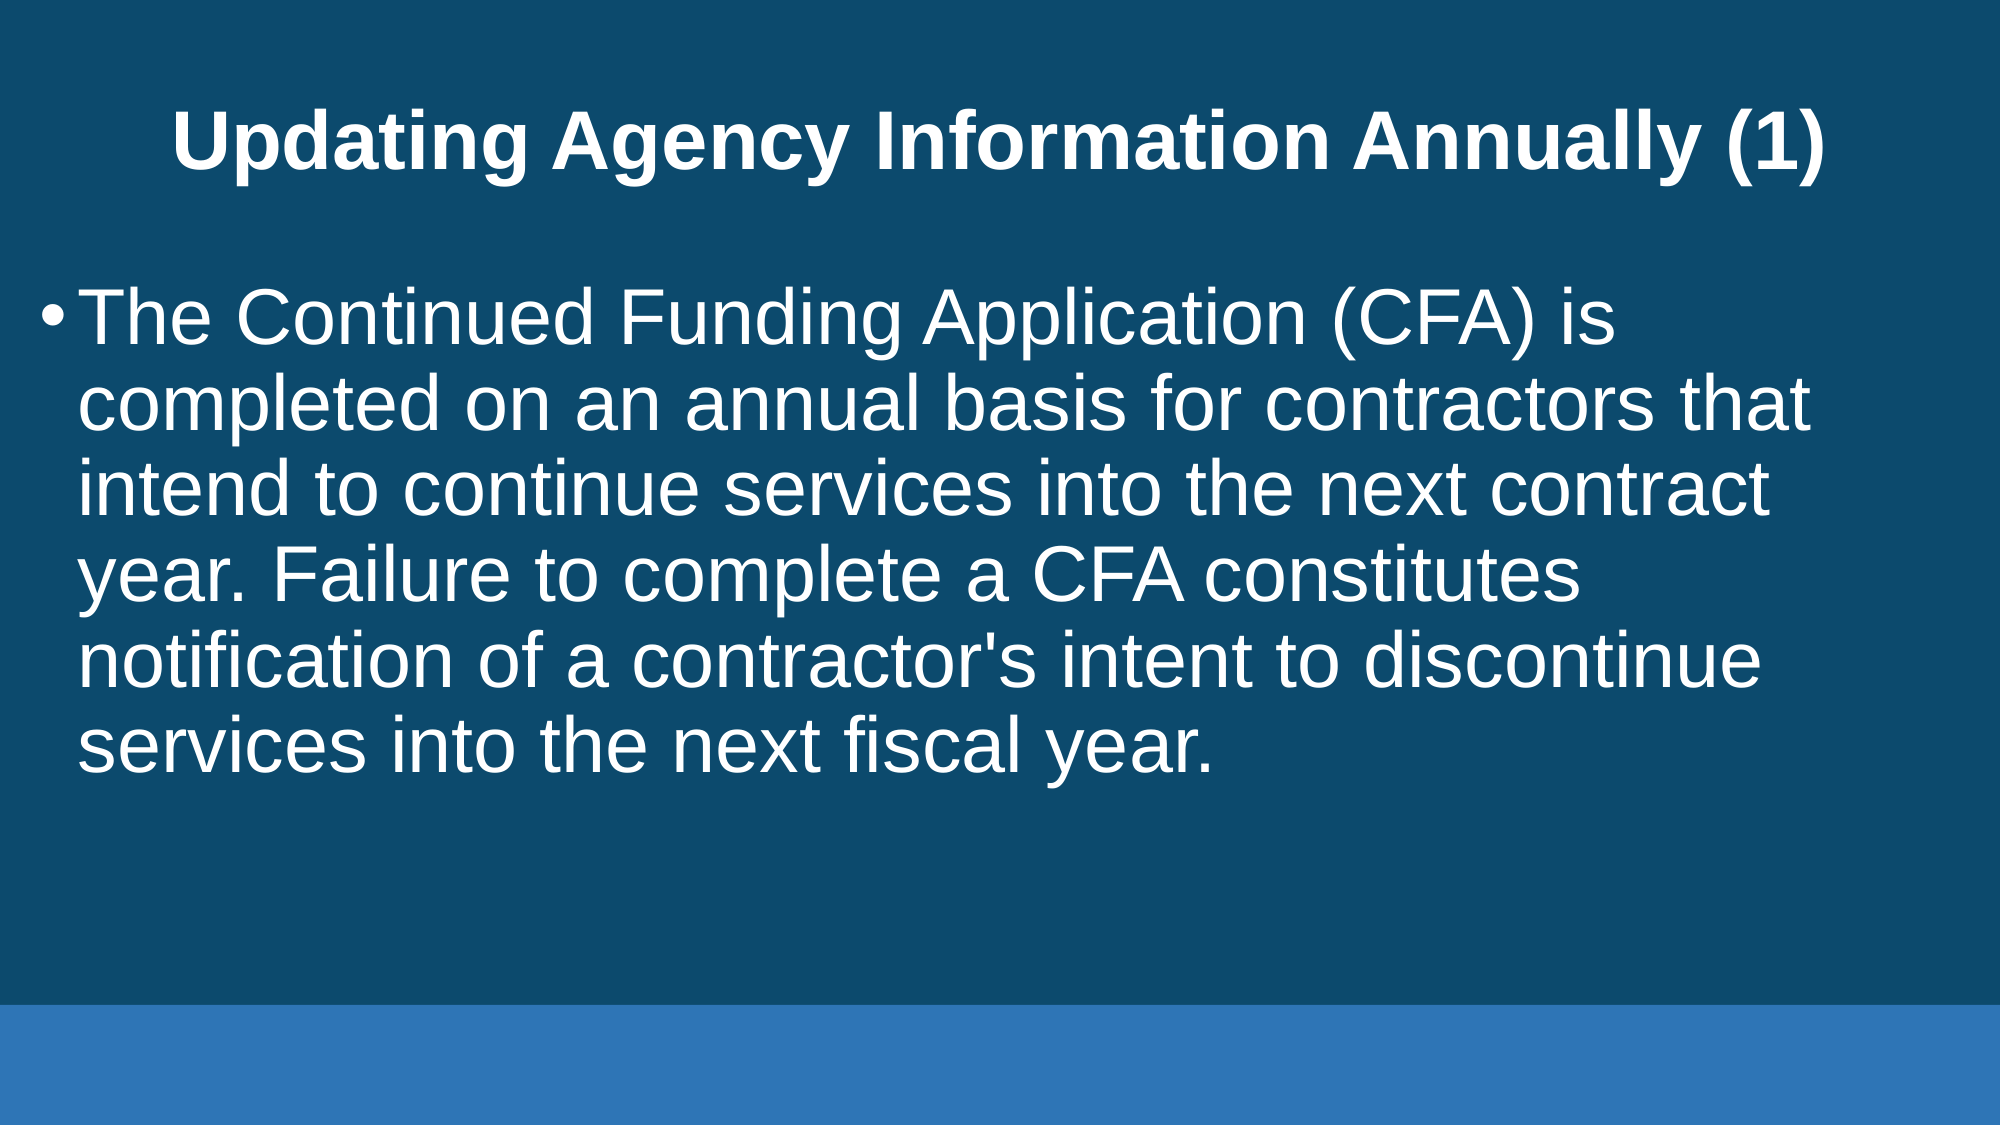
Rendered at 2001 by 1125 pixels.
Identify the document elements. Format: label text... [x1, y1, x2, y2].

title Updating Agency Information Annually (1) [24, 33, 1975, 251]
list The Continued Funding Application (CFA) is completed on an annual basis for contractors that intend to continue services into the next contract year. Failure to complete a CFA constitutes notification of a contractor's intent to discontinue services into the next fiscal year. [24, 268, 1975, 1092]
